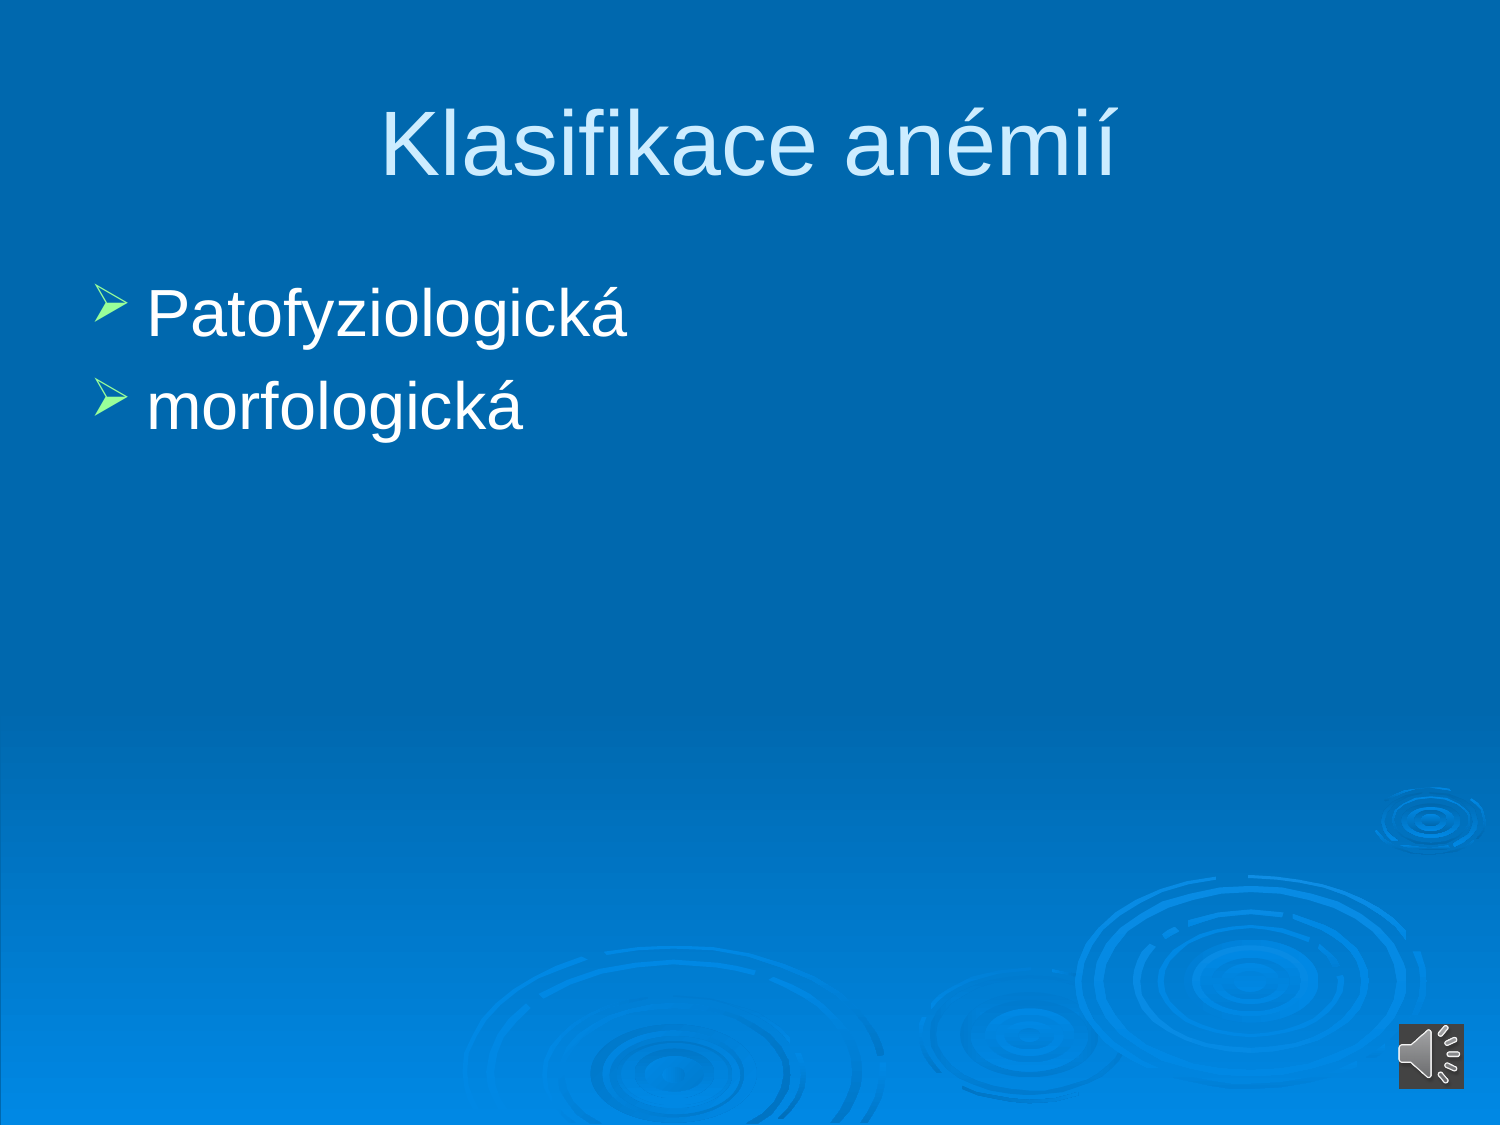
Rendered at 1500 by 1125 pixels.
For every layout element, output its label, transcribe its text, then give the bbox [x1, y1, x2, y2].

list Patofyziologická morfologická [75, 262, 1425, 1005]
picture [1397, 1022, 1465, 1090]
title Klasifikace anémií [75, 45, 1425, 233]
